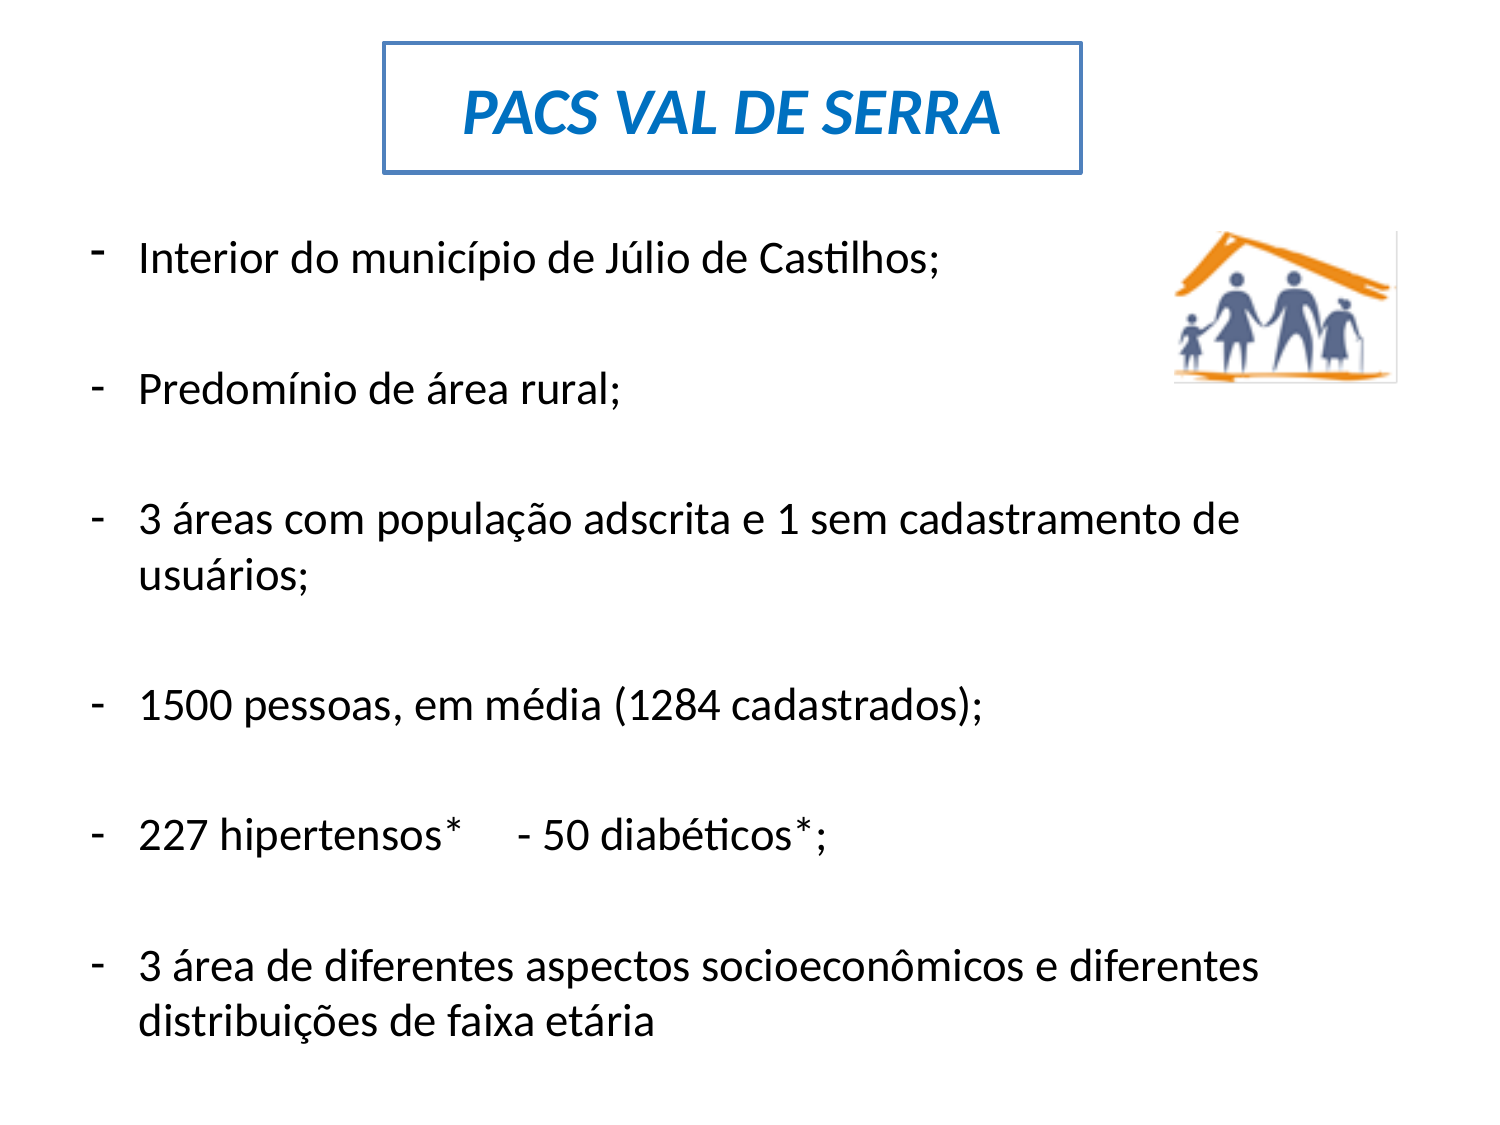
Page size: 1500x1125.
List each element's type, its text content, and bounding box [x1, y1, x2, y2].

text_box PACS VAL DE SERRA [382, 41, 1083, 175]
picture [1174, 231, 1400, 387]
list Interior do município de Júlio de Castilhos; Predomínio de área rural; 3 áreas com população adscrita e 1 sem cadastramento de usuários; 1500 pessoas, em média (1284 cadastrados); 227 hipertensos* - 50 diabéticos*; 3 área de diferentes aspectos socioeconômicos e diferentes distribuições de faixa etária [75, 219, 1425, 1059]
